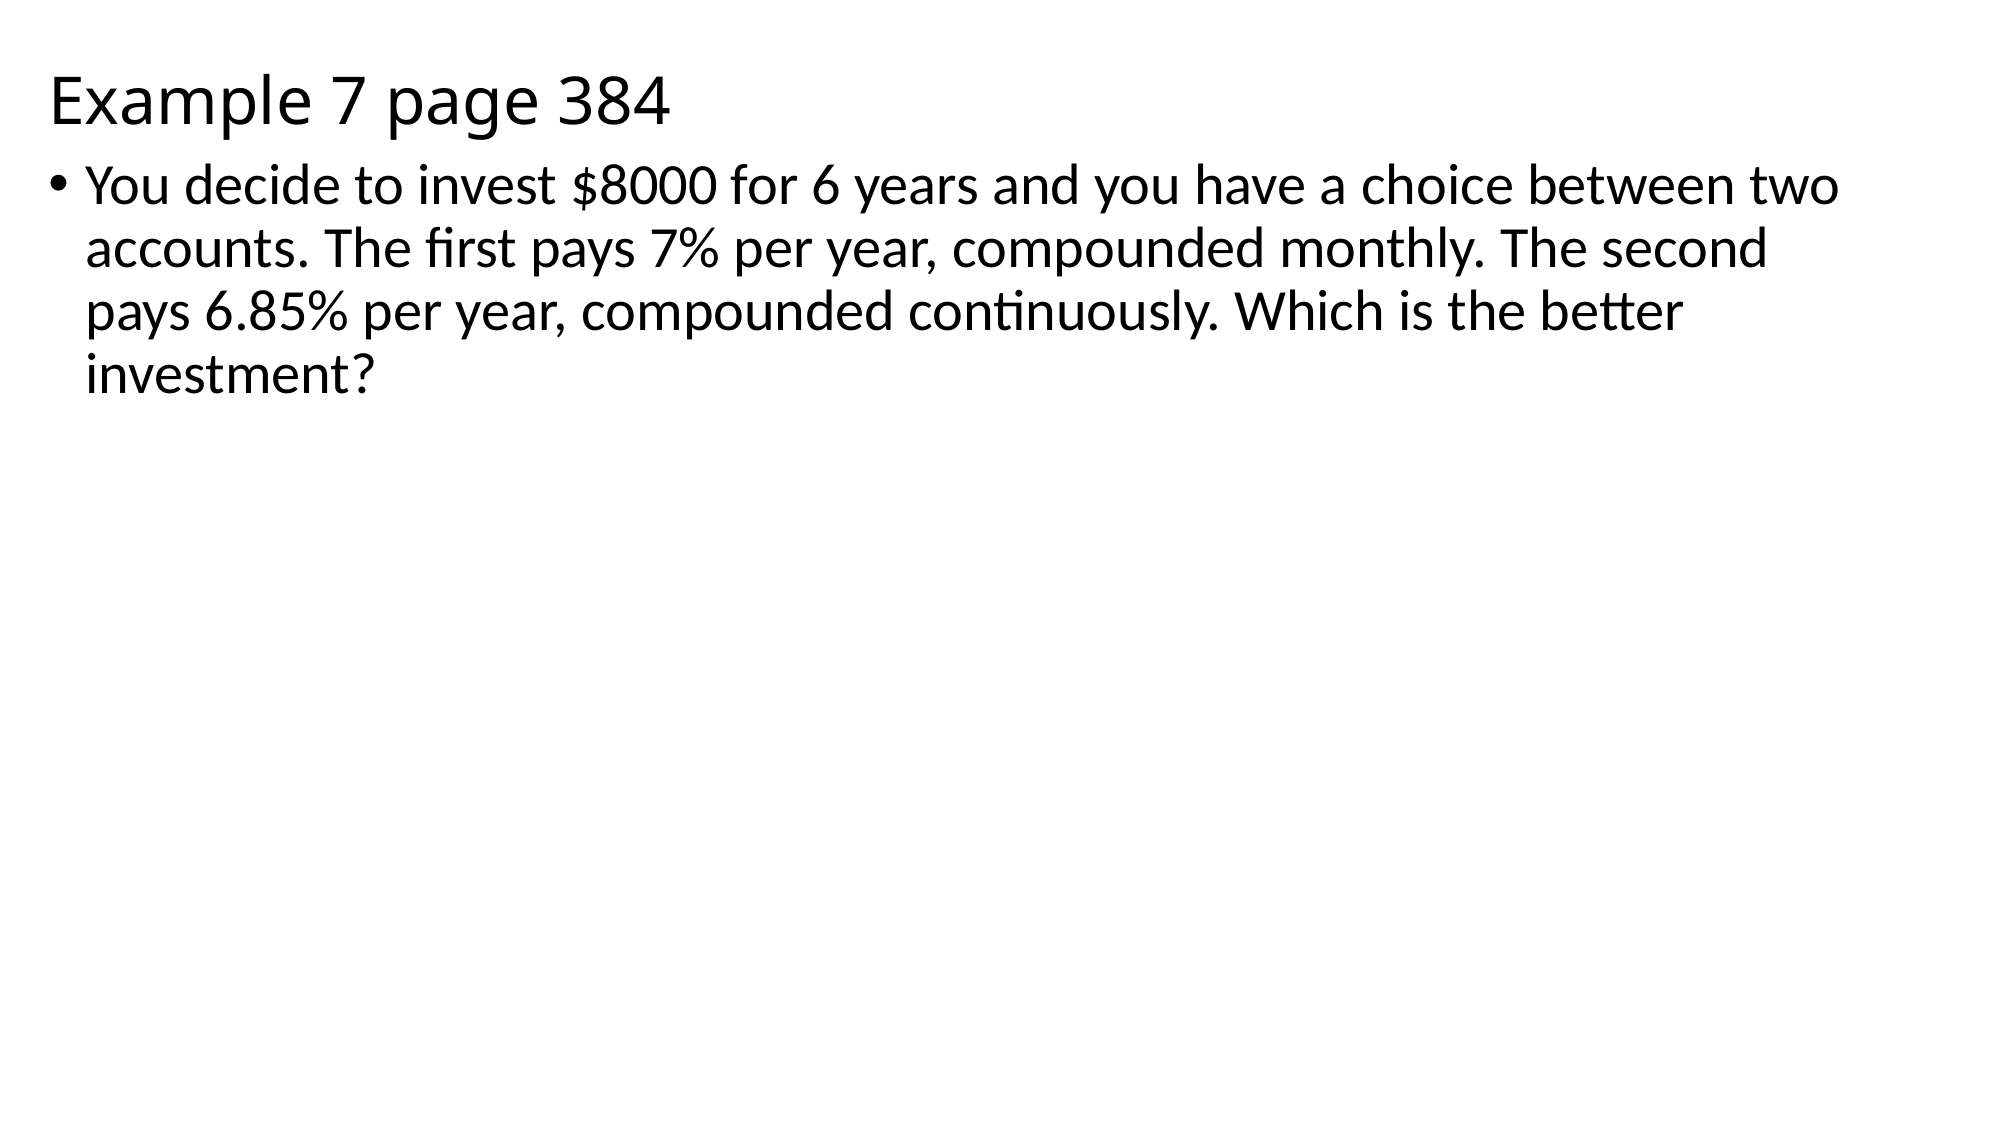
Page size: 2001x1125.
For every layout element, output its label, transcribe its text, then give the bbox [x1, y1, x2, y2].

list You decide to invest $8000 for 6 years and you have a choice between two accounts. The first pays 7% per year, compounded monthly. The second pays 6.85% per year, compounded continuously. Which is the better investment? [33, 146, 1863, 1014]
title Example 7 page 384 [33, 59, 1863, 146]
